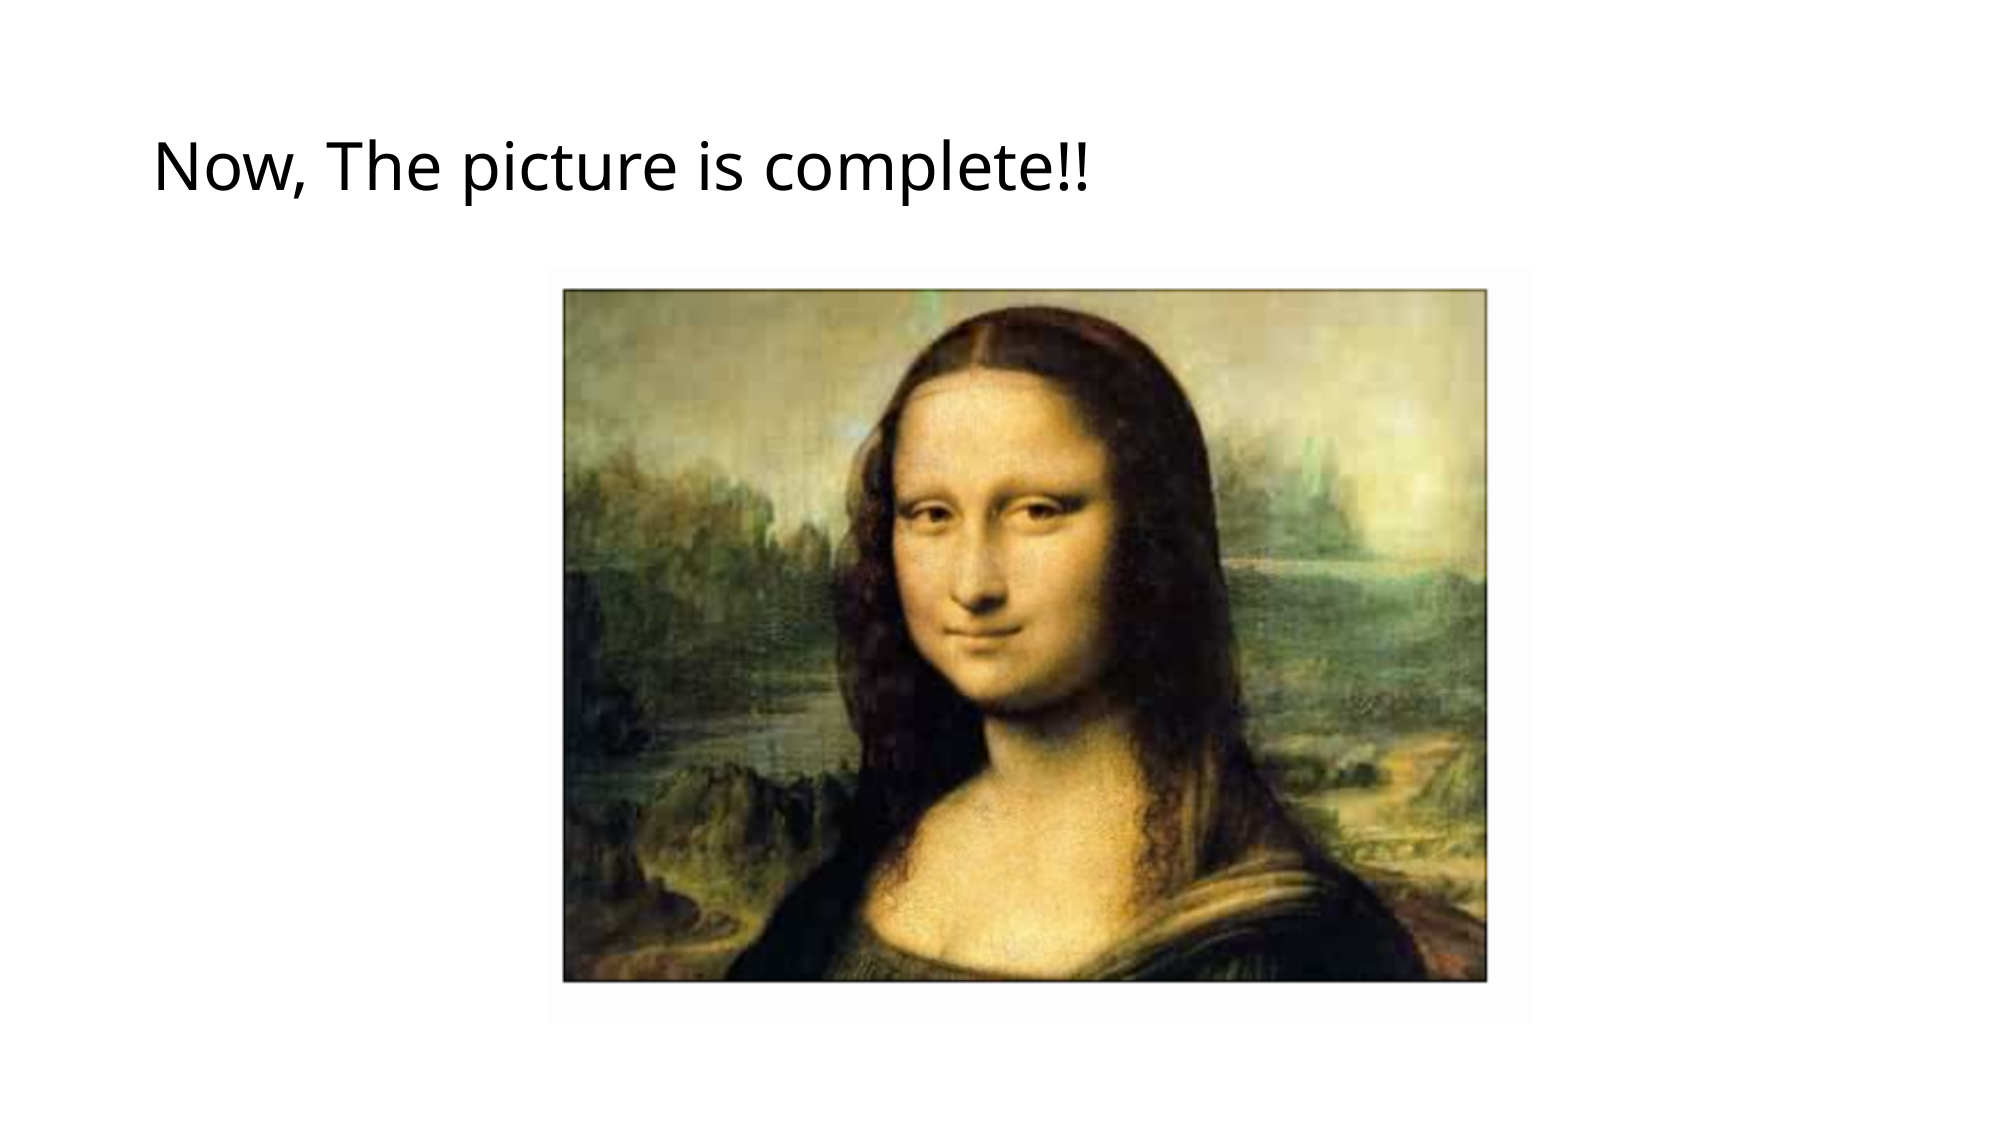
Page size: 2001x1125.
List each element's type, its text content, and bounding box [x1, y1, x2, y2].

picture [547, 267, 1530, 1025]
title Now, The picture is complete!! [137, 59, 1863, 278]
